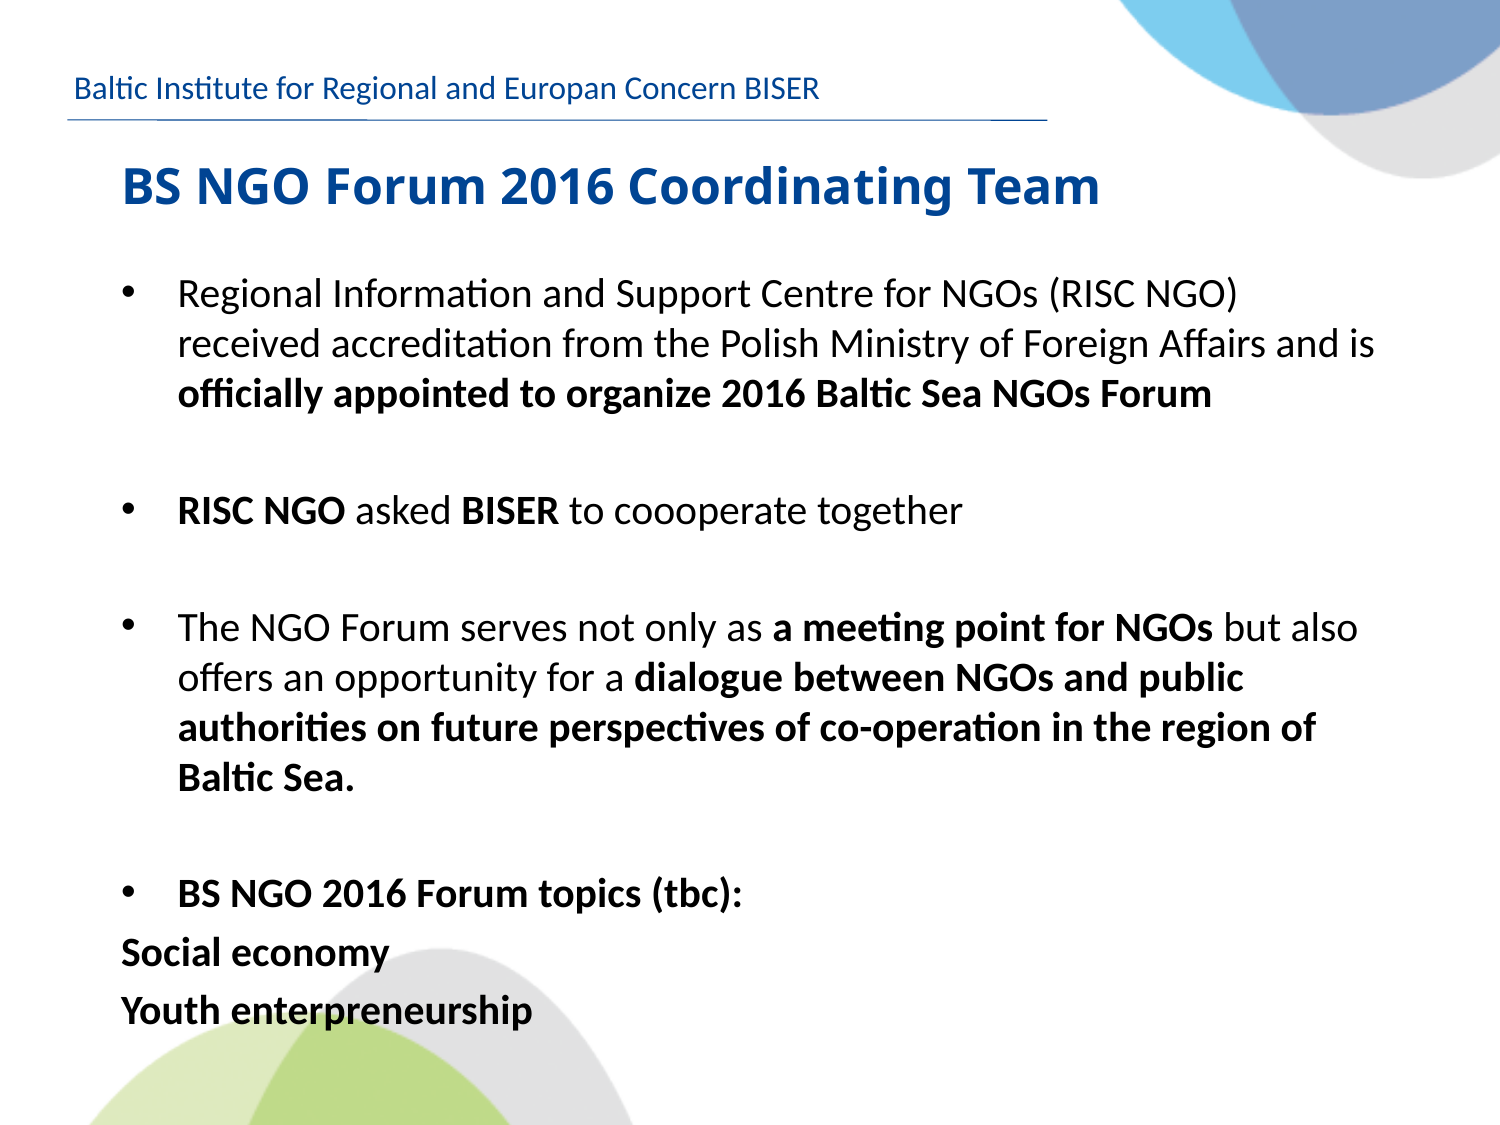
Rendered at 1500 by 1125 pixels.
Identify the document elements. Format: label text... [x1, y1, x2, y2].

list Baltic Institute for Regional and Europan Concern BISER [59, 59, 892, 120]
list Regional Information and Support Centre for NGOs (RISC NGO) received accreditation from the Polish Ministry of Foreign Affairs and is officially appointed to organize 2016 Baltic Sea NGOs Forum RISC NGO asked BISER to coooperate together The NGO Forum serves not only as a meeting point for NGOs but also offers an opportunity for a dialogue between NGOs and public authorities on future perspectives of co-operation in the region of Baltic Sea. BS NGO 2016 Forum topics (tbc): Social economy Youth enterpreneurship [106, 258, 1395, 1103]
title BS NGO Forum 2016 Coordinating Team [106, 146, 1457, 232]
